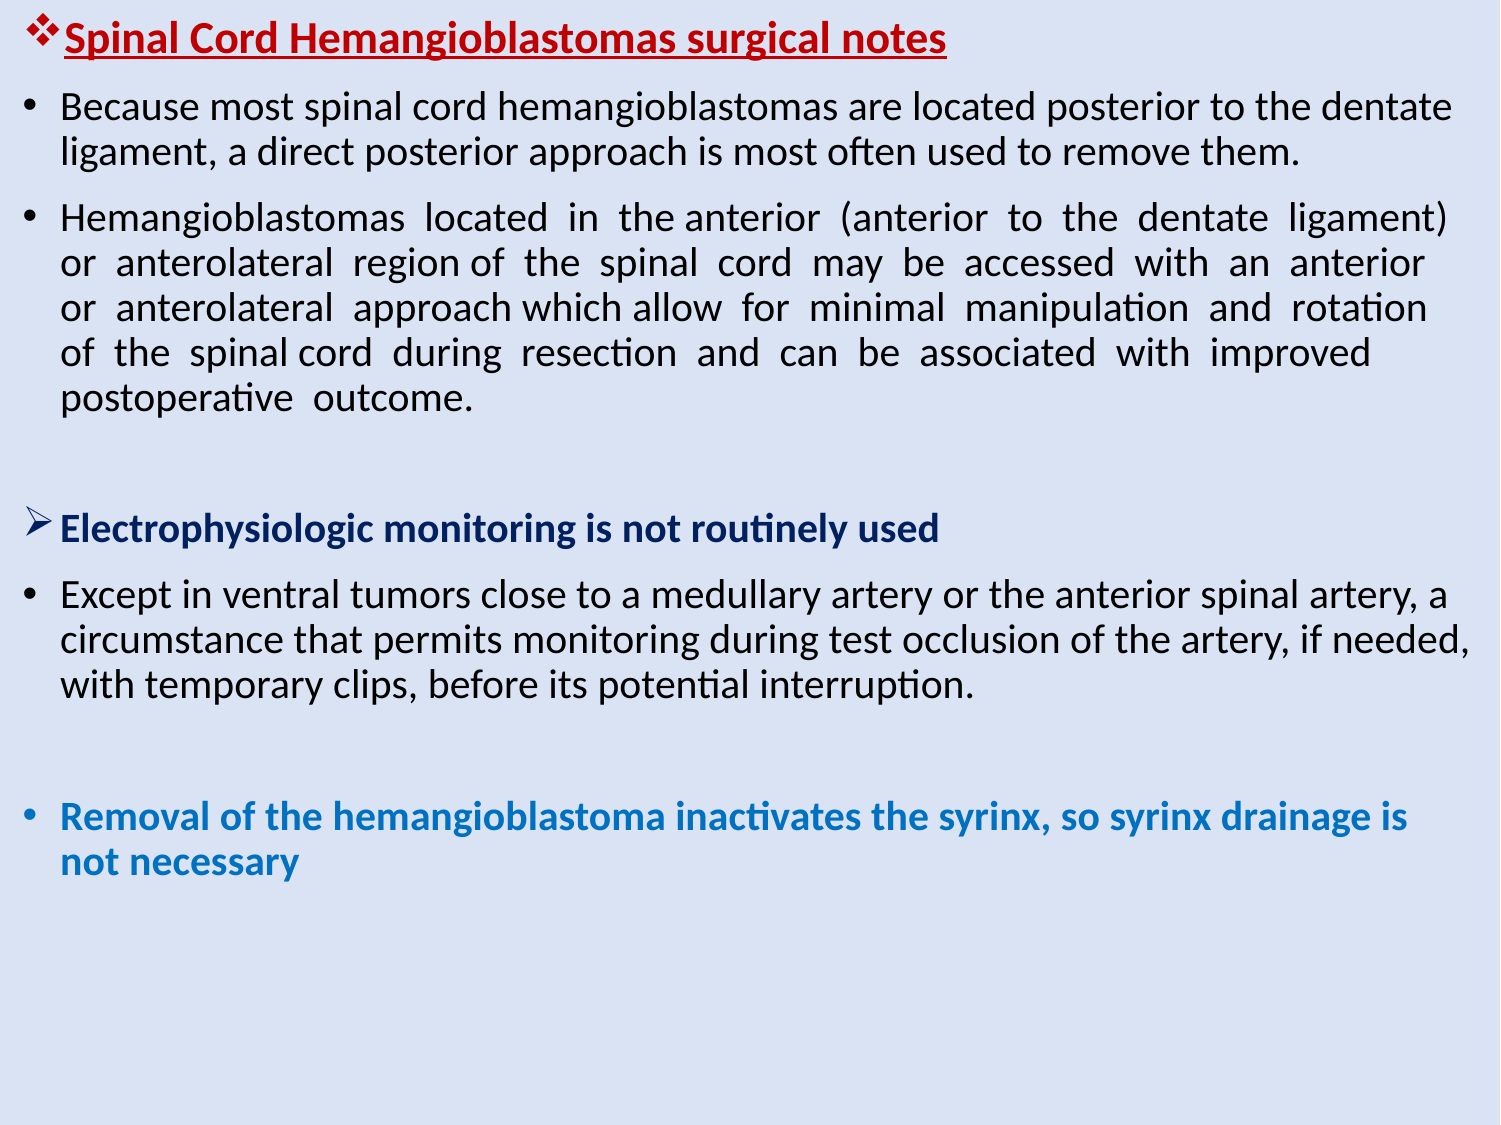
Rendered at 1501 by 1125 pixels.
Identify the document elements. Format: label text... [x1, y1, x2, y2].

list Spinal Cord Hemangioblastomas surgical notes Because most spinal cord hemangioblastomas are located posterior to the dentate ligament, a direct posterior approach is most often used to remove them. Hemangioblastomas located in the anterior (anterior to the dentate ligament) or anterolateral region of the spinal cord may be accessed with an anterior or anterolateral approach which allow for minimal manipulation and rotation of the spinal cord during resection and can be associated with improved postoperative outcome. Electrophysiologic monitoring is not routinely used Except in ventral tumors close to a medullary artery or the anterior spinal artery, a circumstance that permits monitoring during test occlusion of the artery, if needed, with temporary clips, before its potential interruption. Removal of the hemangioblastoma inactivates the syrinx, so syrinx drainage is not necessary [7, 6, 1493, 1119]
